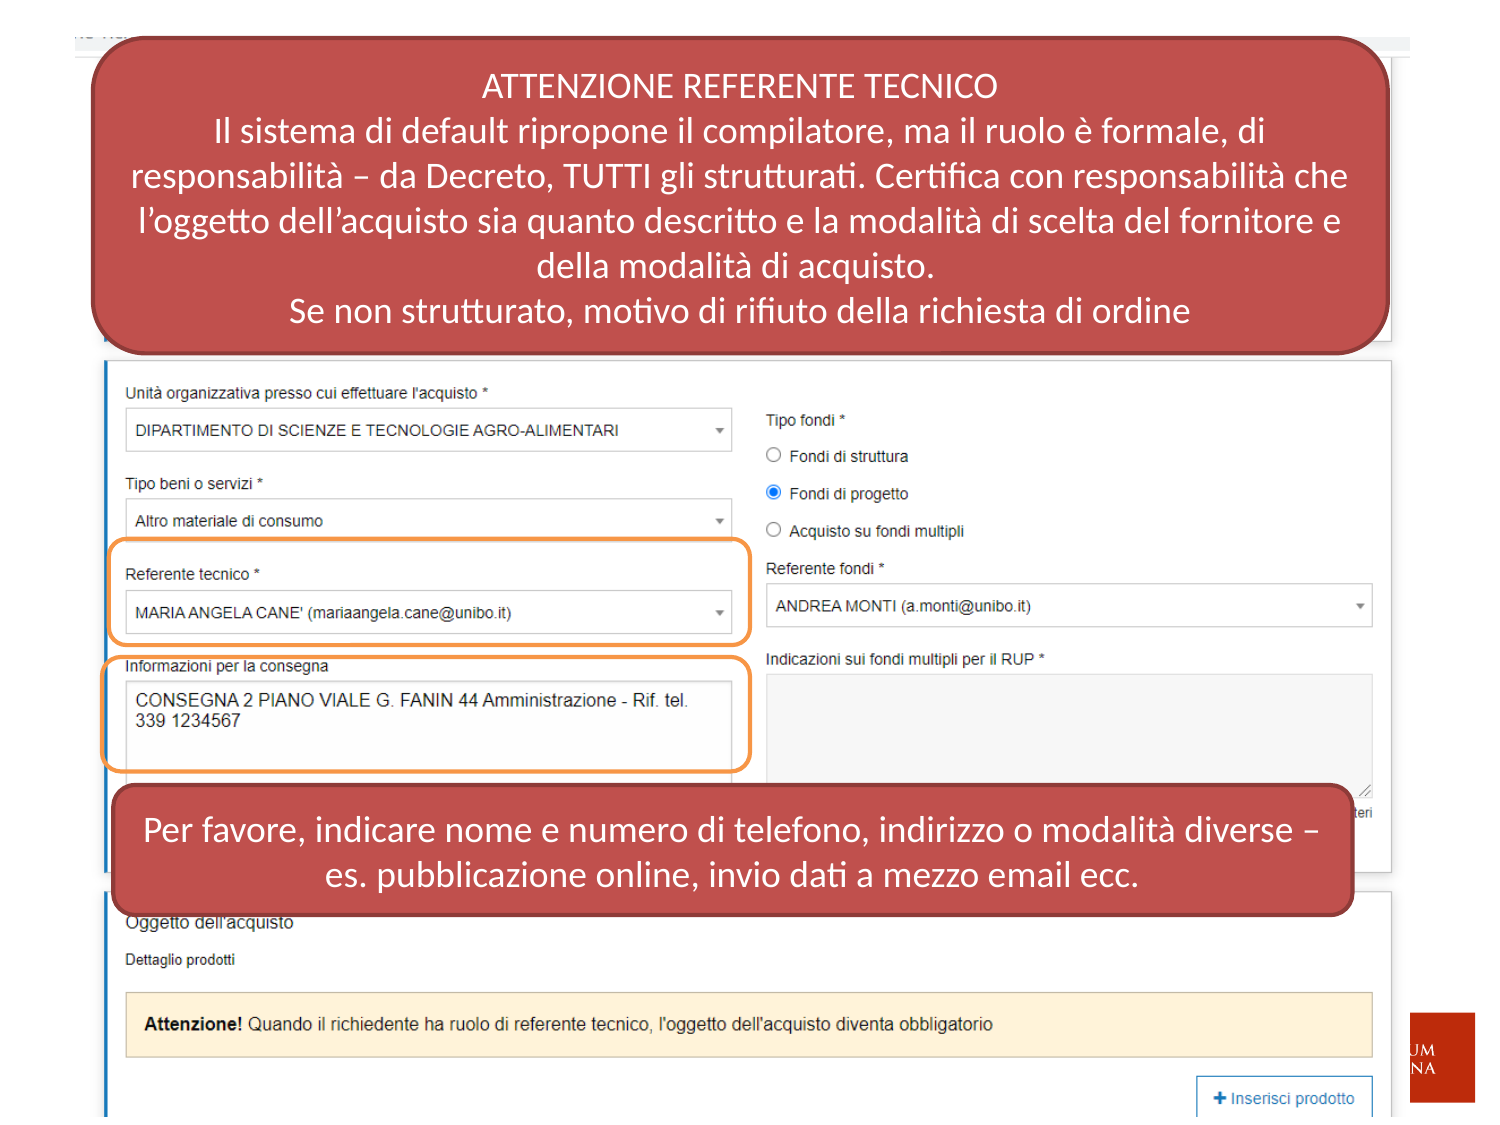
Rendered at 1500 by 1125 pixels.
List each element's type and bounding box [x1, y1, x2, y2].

text_box [92, 37, 1389, 646]
picture [74, 37, 1442, 1117]
